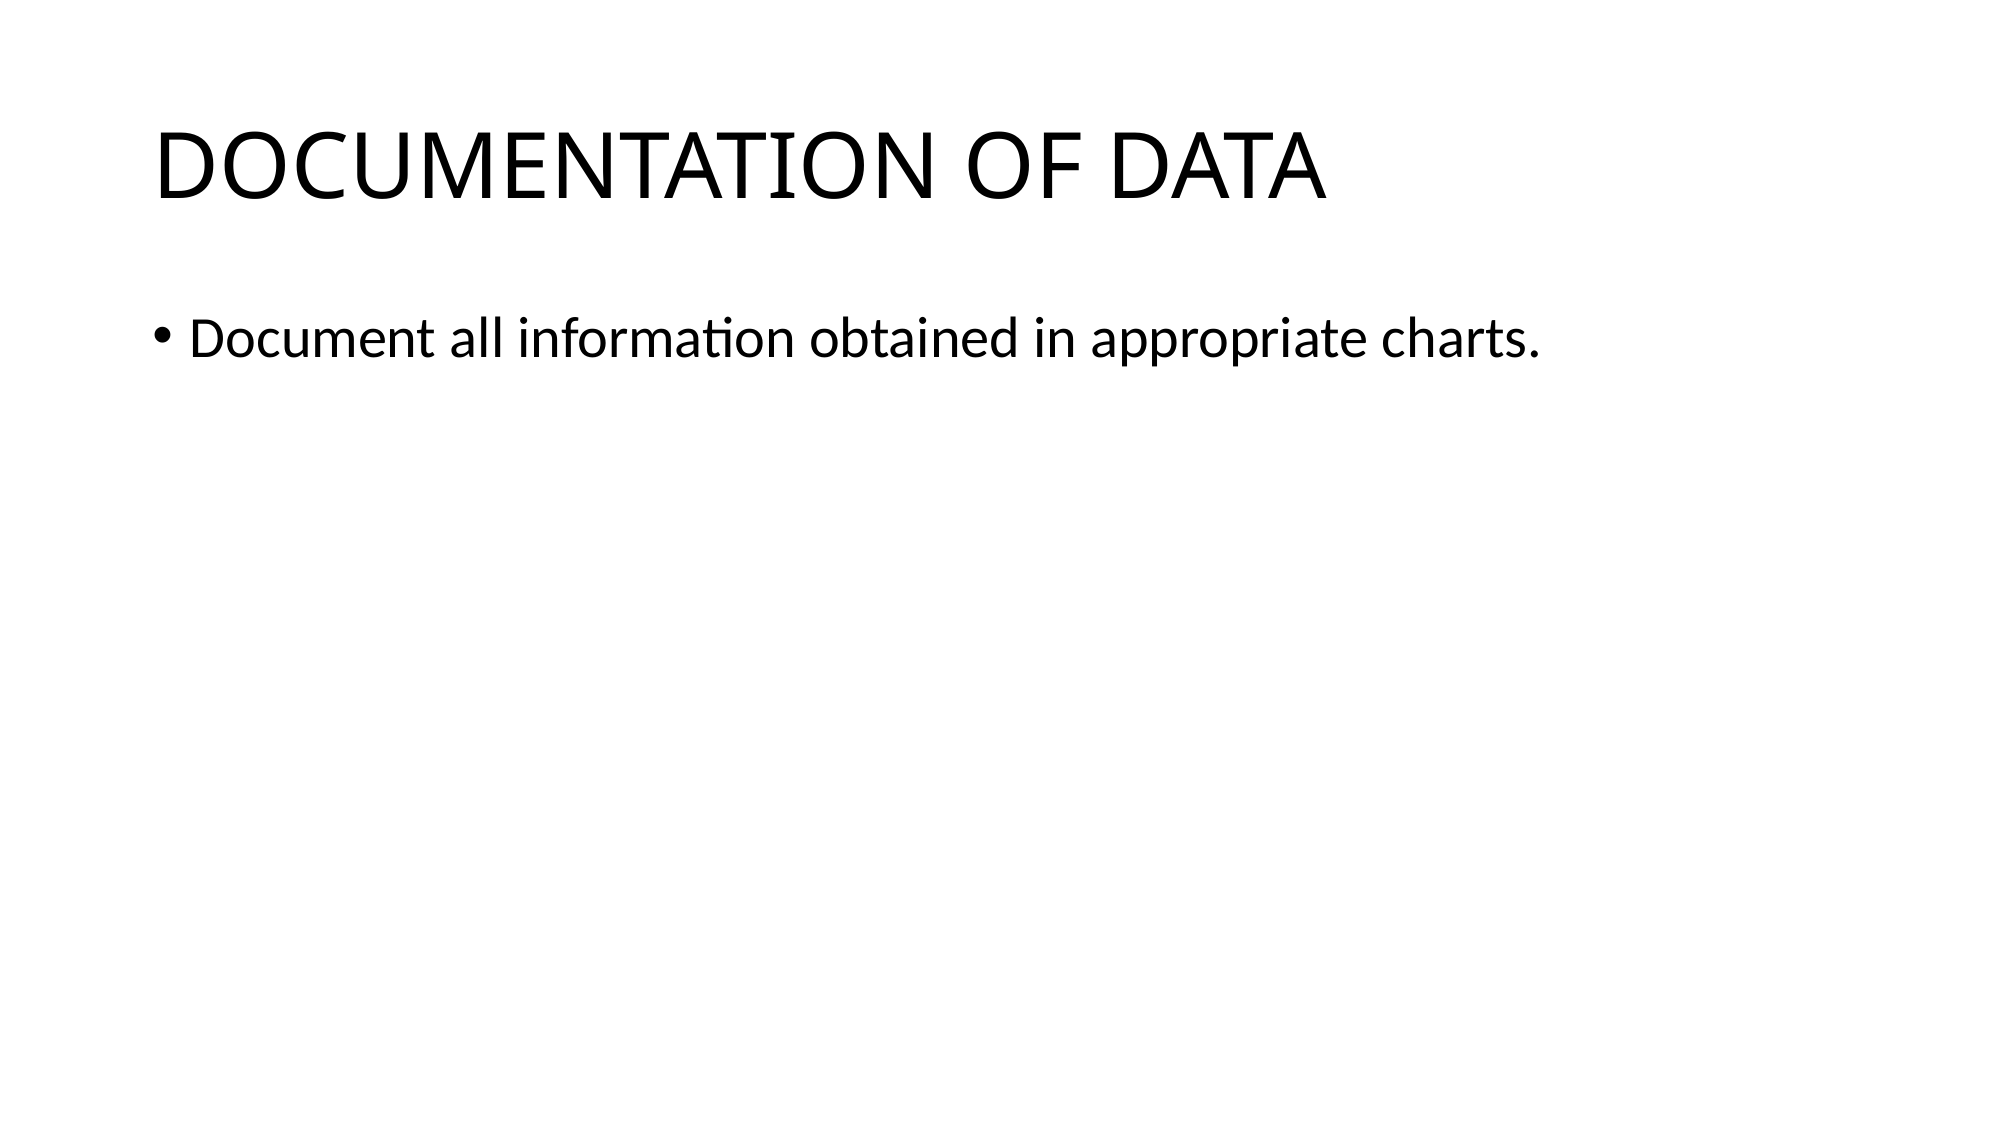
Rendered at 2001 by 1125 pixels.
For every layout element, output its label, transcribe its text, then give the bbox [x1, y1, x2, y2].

list Document all information obtained in appropriate charts. [137, 299, 1863, 1014]
title DOCUMENTATION OF DATA [137, 59, 1863, 278]
